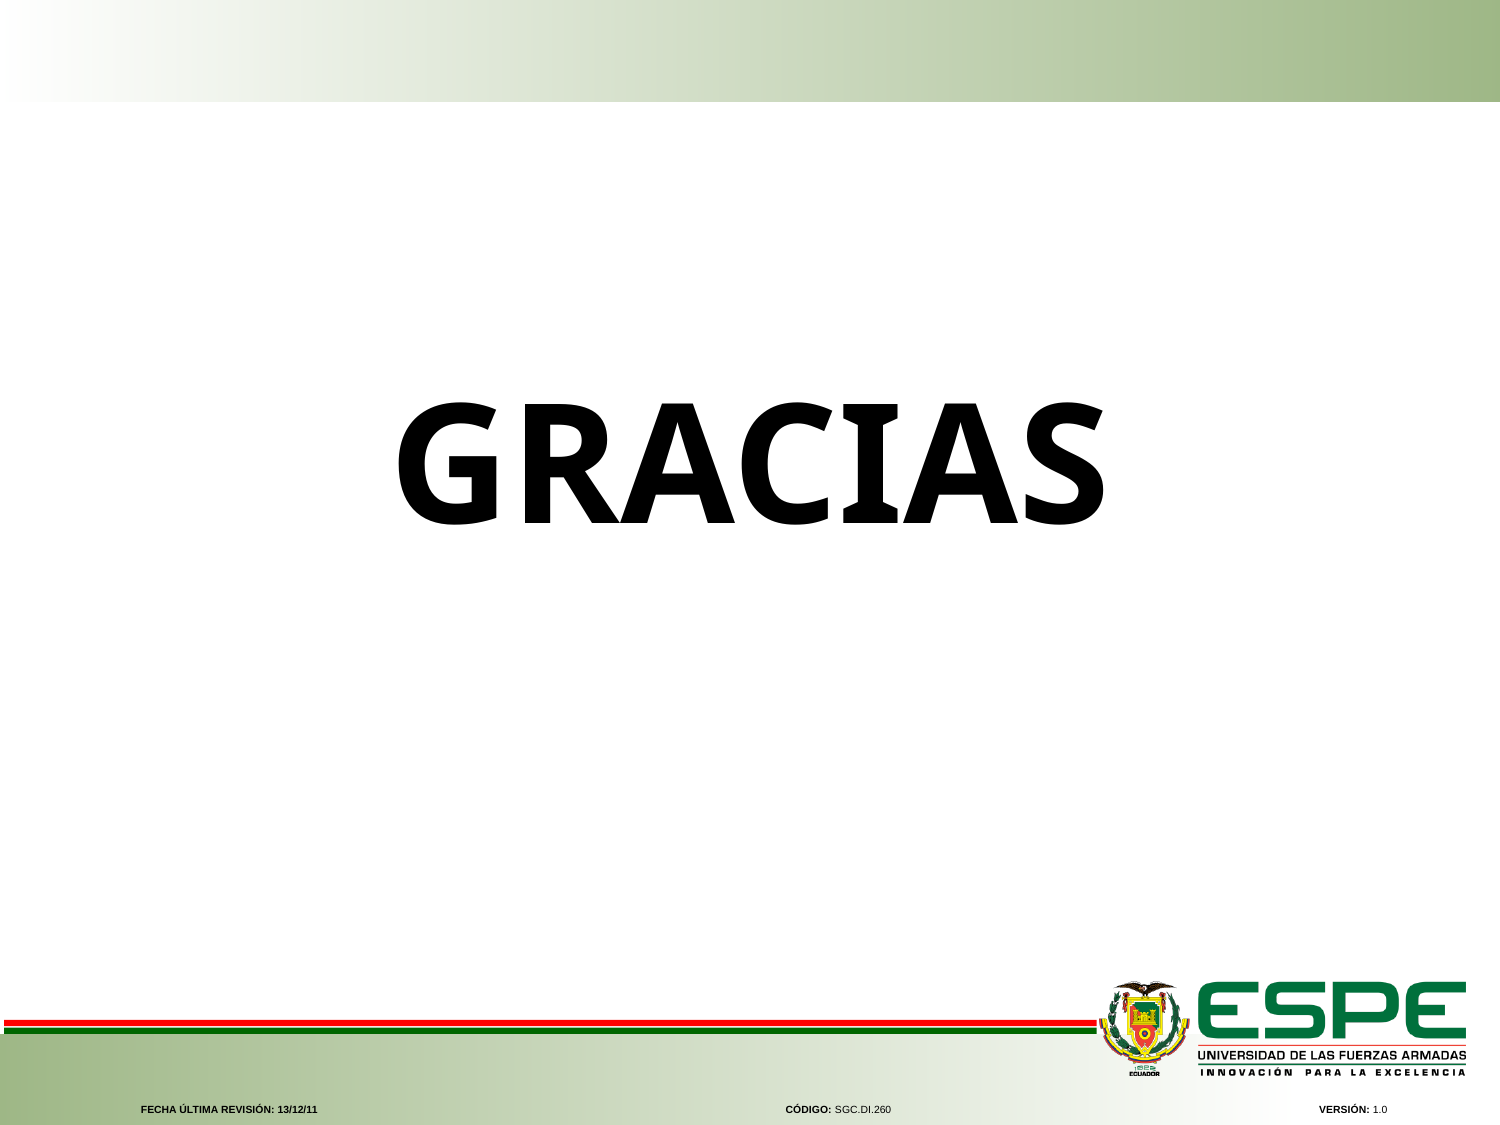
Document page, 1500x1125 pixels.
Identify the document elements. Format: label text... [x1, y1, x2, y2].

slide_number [63, 1091, 396, 1125]
text_box GRACIAS [0, 349, 1500, 421]
picture [1099, 981, 1466, 1076]
footer CÓDIGO: SGC.DI.260 [719, 1092, 958, 1125]
slide_number VERSIÓN: 1.0 [1281, 1092, 1425, 1125]
